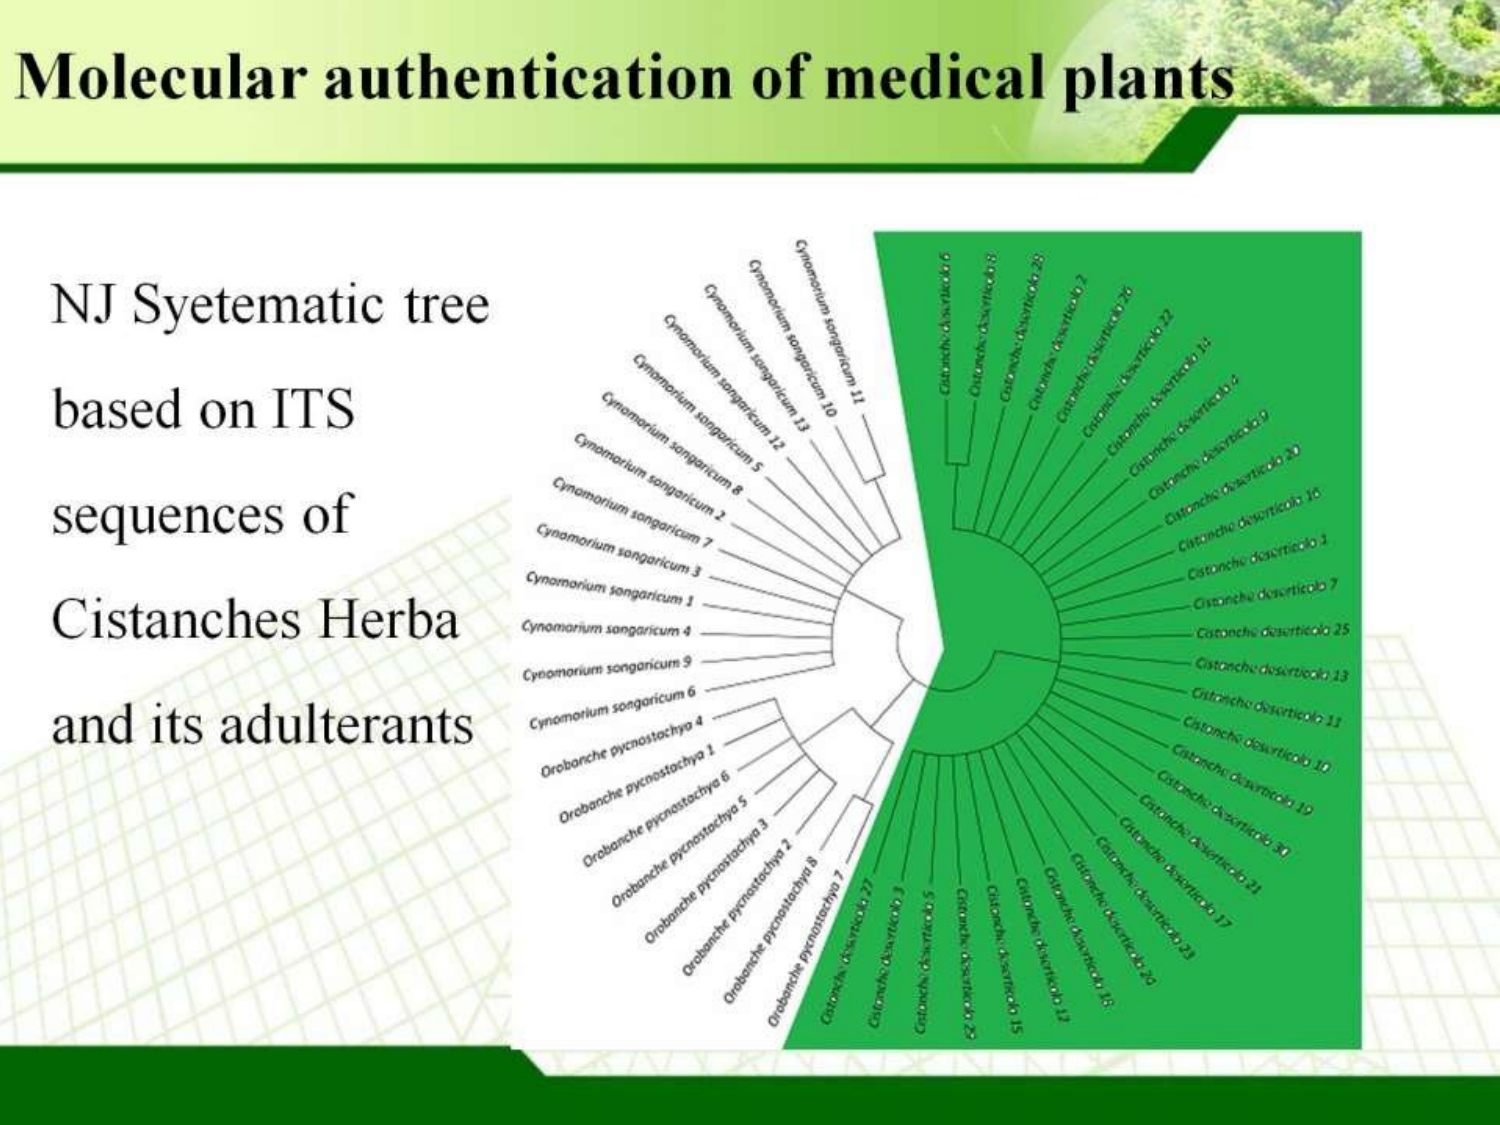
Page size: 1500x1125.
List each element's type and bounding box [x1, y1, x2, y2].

text_box [0, 0, 1500, 1125]
